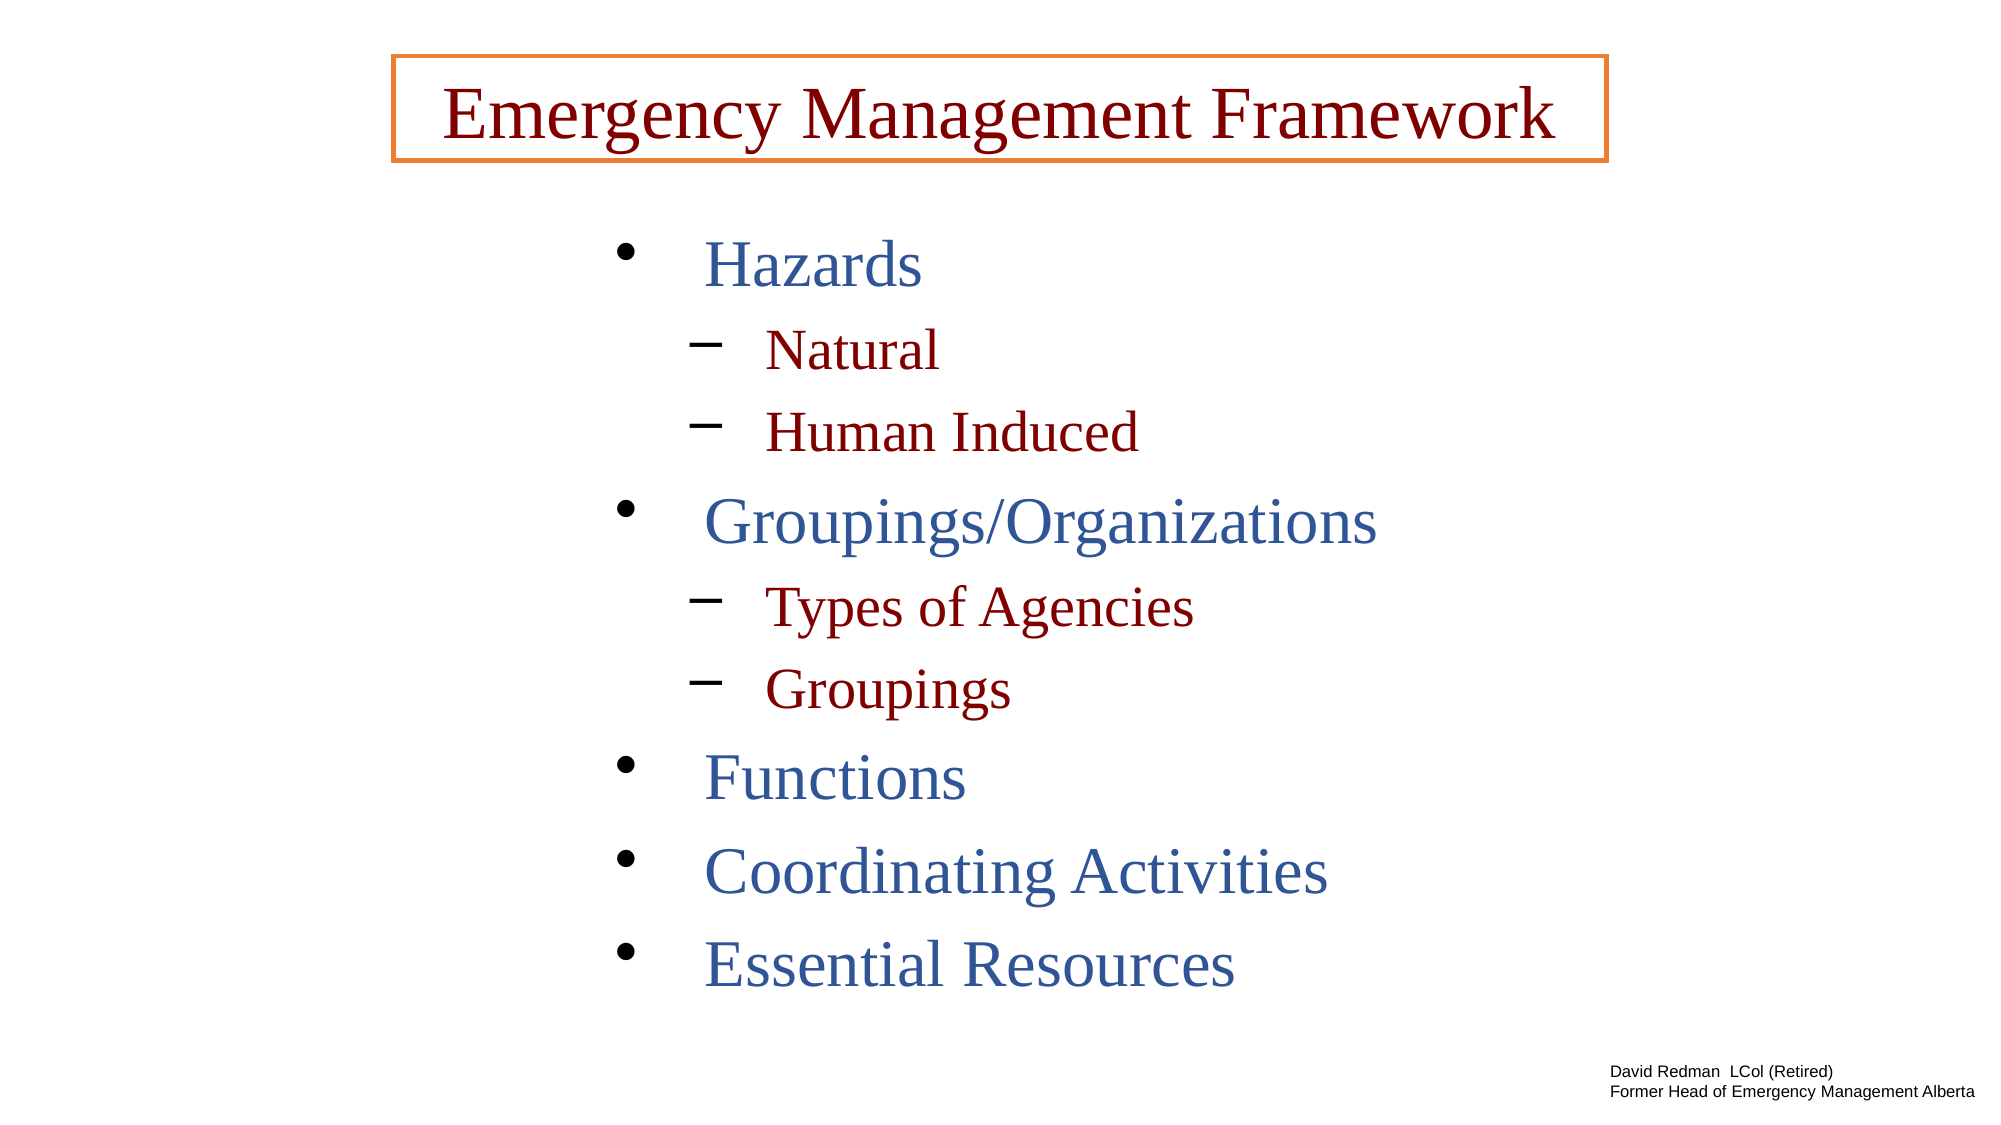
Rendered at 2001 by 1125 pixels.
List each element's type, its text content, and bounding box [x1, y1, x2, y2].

text_box David Redman LCol (Retired) Former Head of Emergency Management Alberta [1595, 1053, 2000, 1108]
text_box Emergency Management Framework [393, 55, 1607, 161]
text_box Hazards Natural Human Induced Groupings/Organizations Types of Agencies Groupings Functions Coordinating Activities Essential Resources [600, 212, 1613, 1038]
